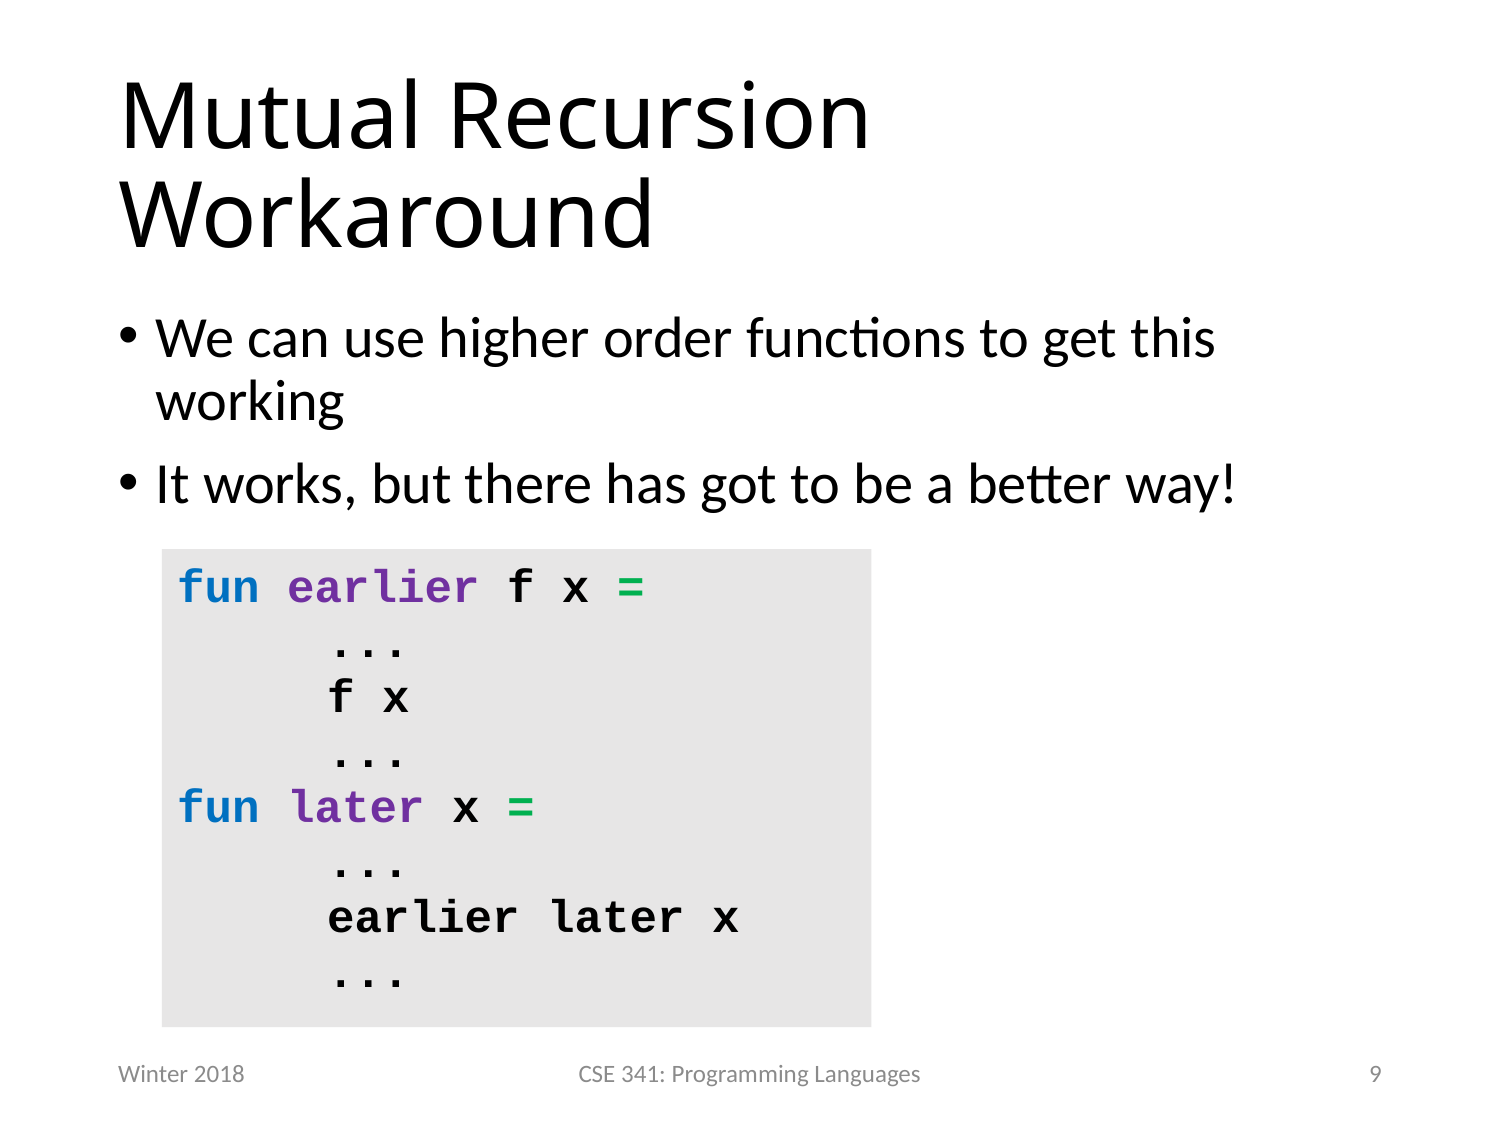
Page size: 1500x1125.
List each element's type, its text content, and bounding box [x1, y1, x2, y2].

slide_number 9 [1059, 1042, 1397, 1103]
text_box fun earlier f x = ... f x ... fun later x = ... earlier later x ... [161, 549, 872, 1028]
footer CSE 341: Programming Languages [496, 1042, 1004, 1103]
list We can use higher order functions to get this working It works, but there has got to be a better way! [103, 299, 1397, 1014]
slide_number Winter 2018 [103, 1042, 441, 1103]
title Mutual Recursion Workaround [103, 59, 1397, 278]
